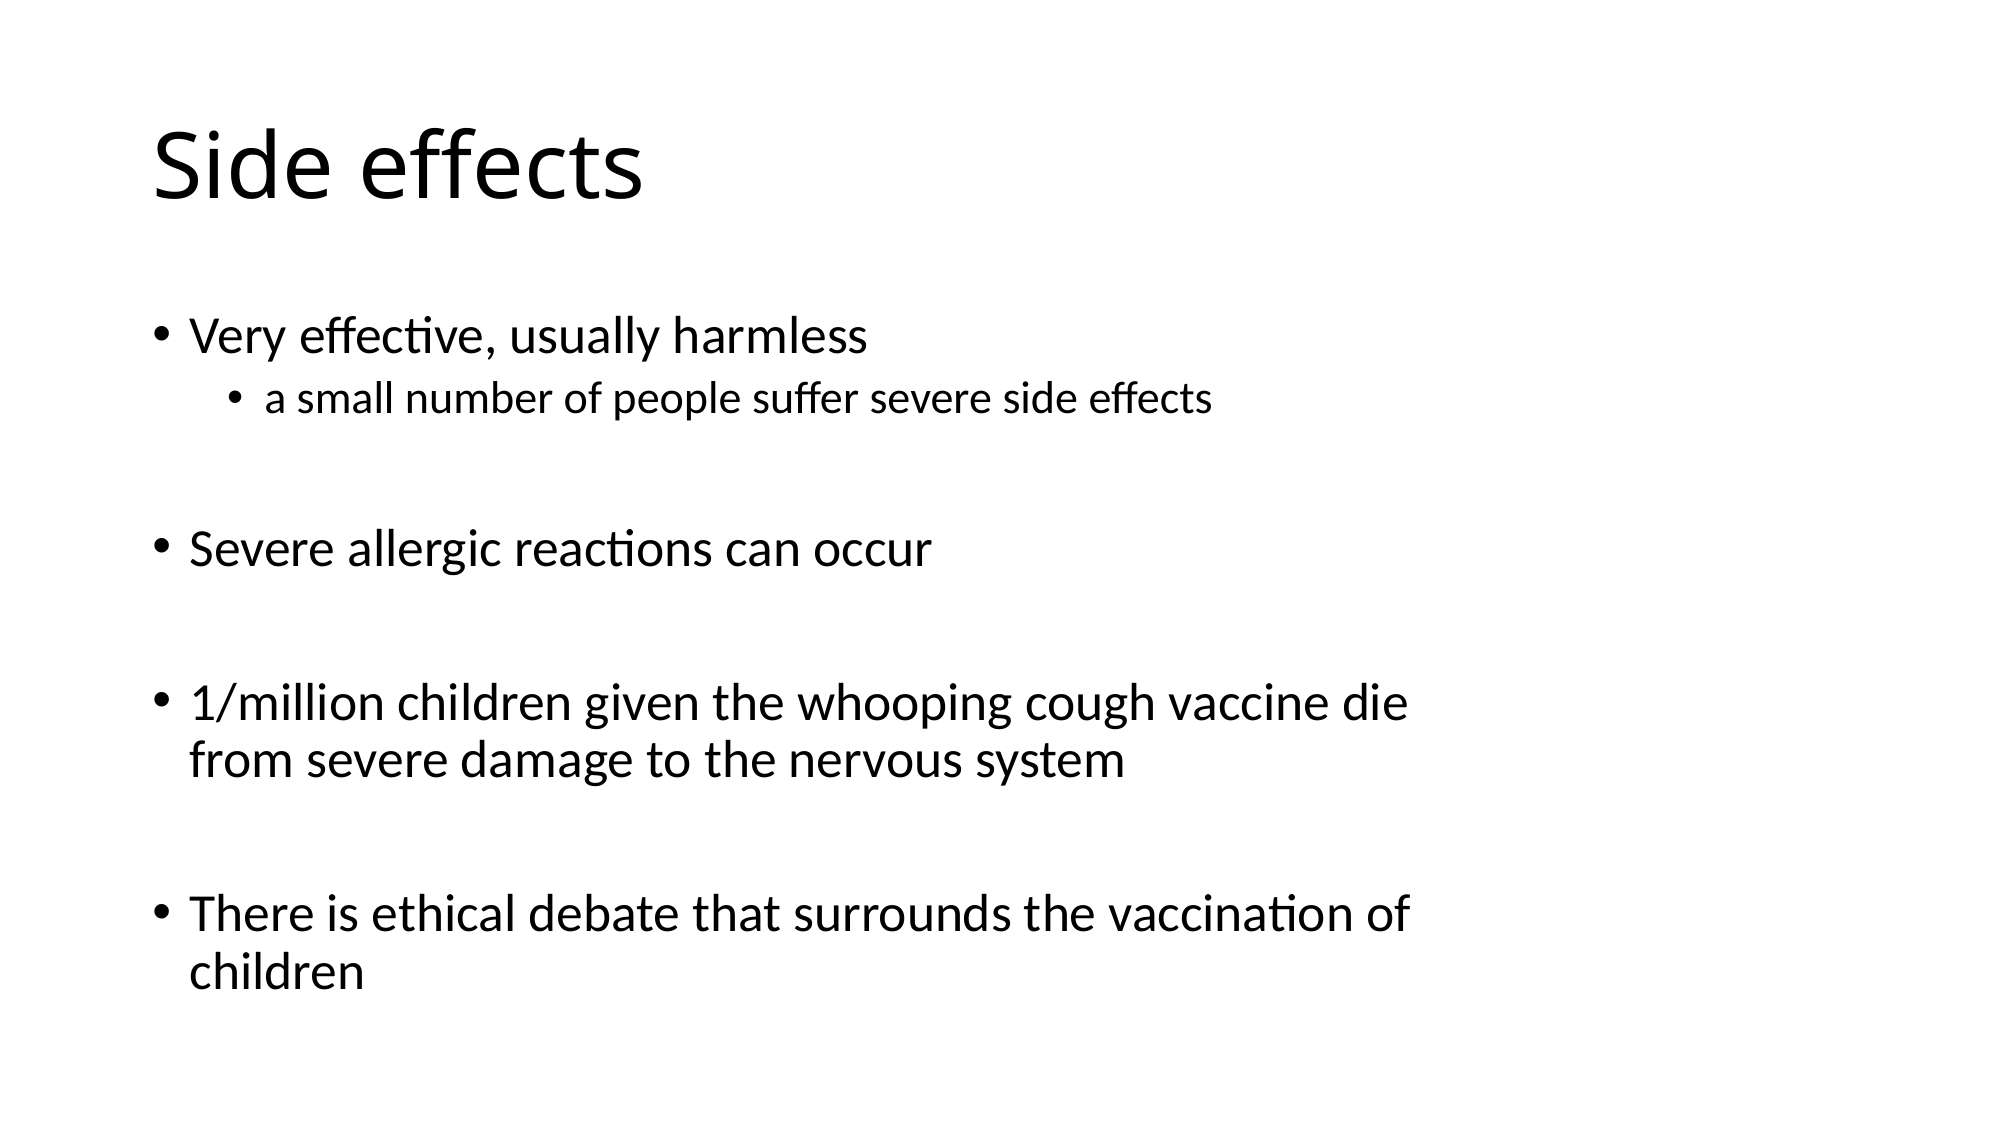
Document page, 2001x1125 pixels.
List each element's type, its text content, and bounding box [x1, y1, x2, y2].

list Very effective, usually harmless a small number of people suffer severe side effects Severe allergic reactions can occur 1/million children given the whooping cough vaccine die from severe damage to the nervous system There is ethical debate that surrounds the vaccination of children [137, 299, 1446, 1014]
title Side effects [137, 59, 1863, 278]
